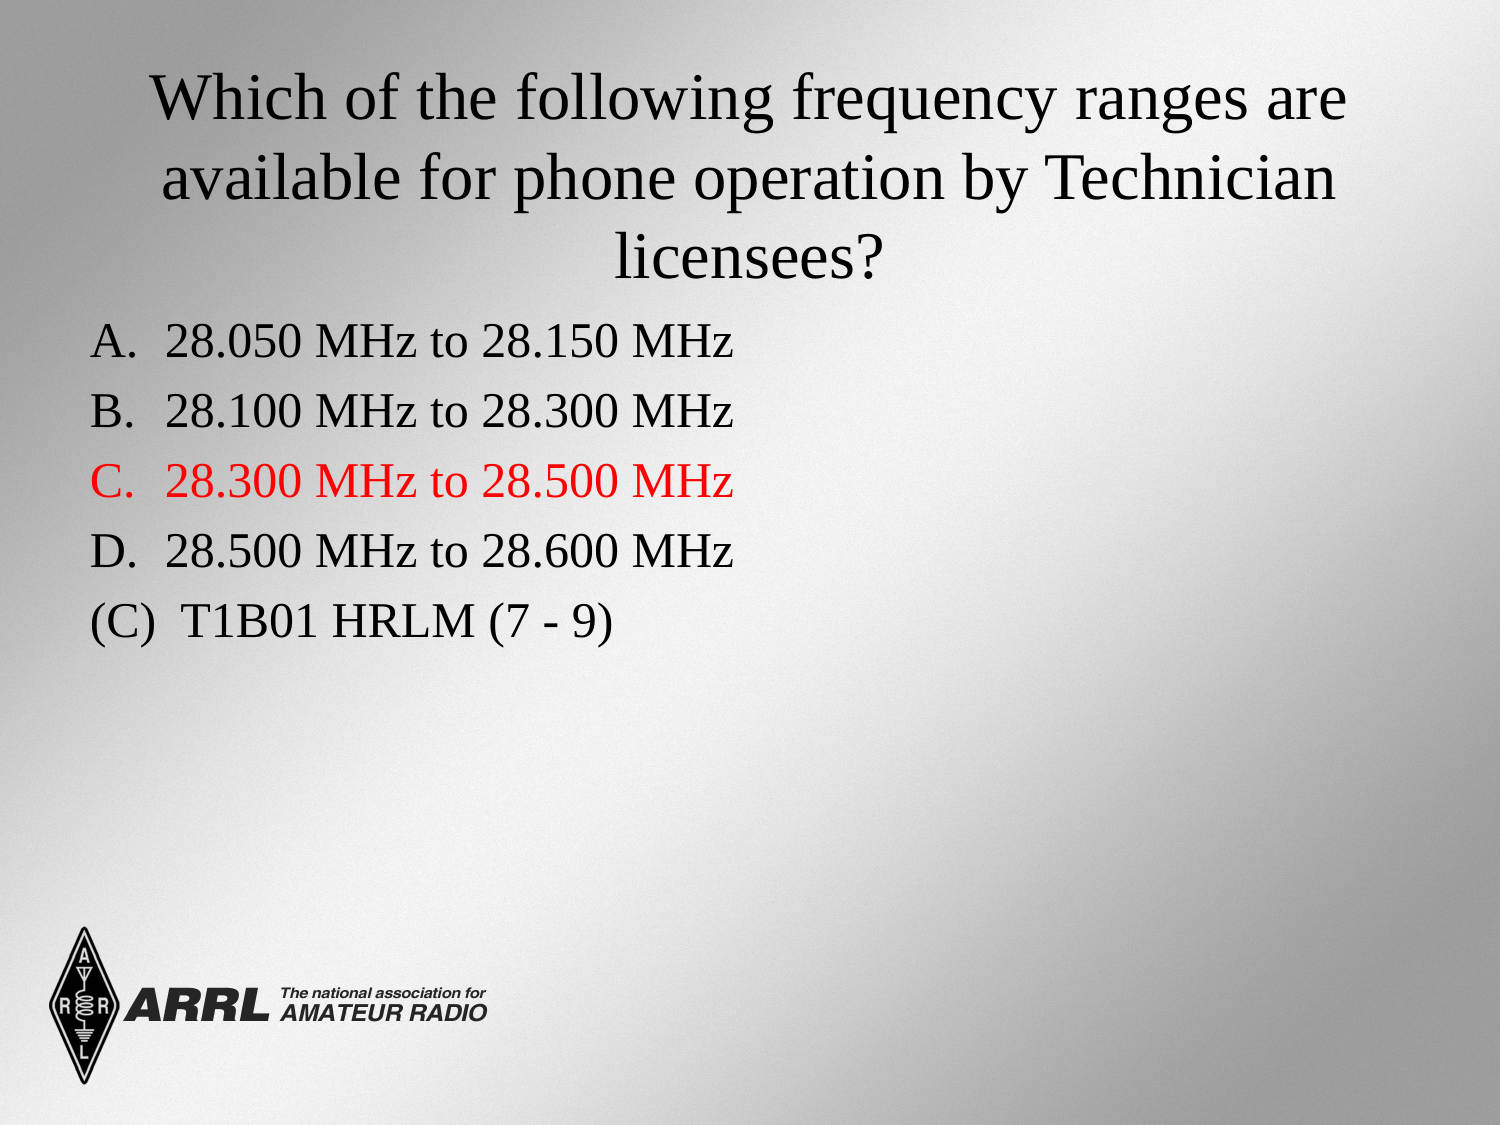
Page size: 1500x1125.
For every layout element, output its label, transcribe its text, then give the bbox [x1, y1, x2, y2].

list 28.050 MHz to 28.150 MHz 28.100 MHz to 28.300 MHz 28.300 MHz to 28.500 MHz 28.500 MHz to 28.600 MHz (C) T1B01 HRLM (7 - 9) [75, 299, 1425, 1005]
title Which of the following frequency ranges are available for phone operation by Technician licensees? [75, 45, 1425, 233]
picture [0, 0, 1500, 1125]
